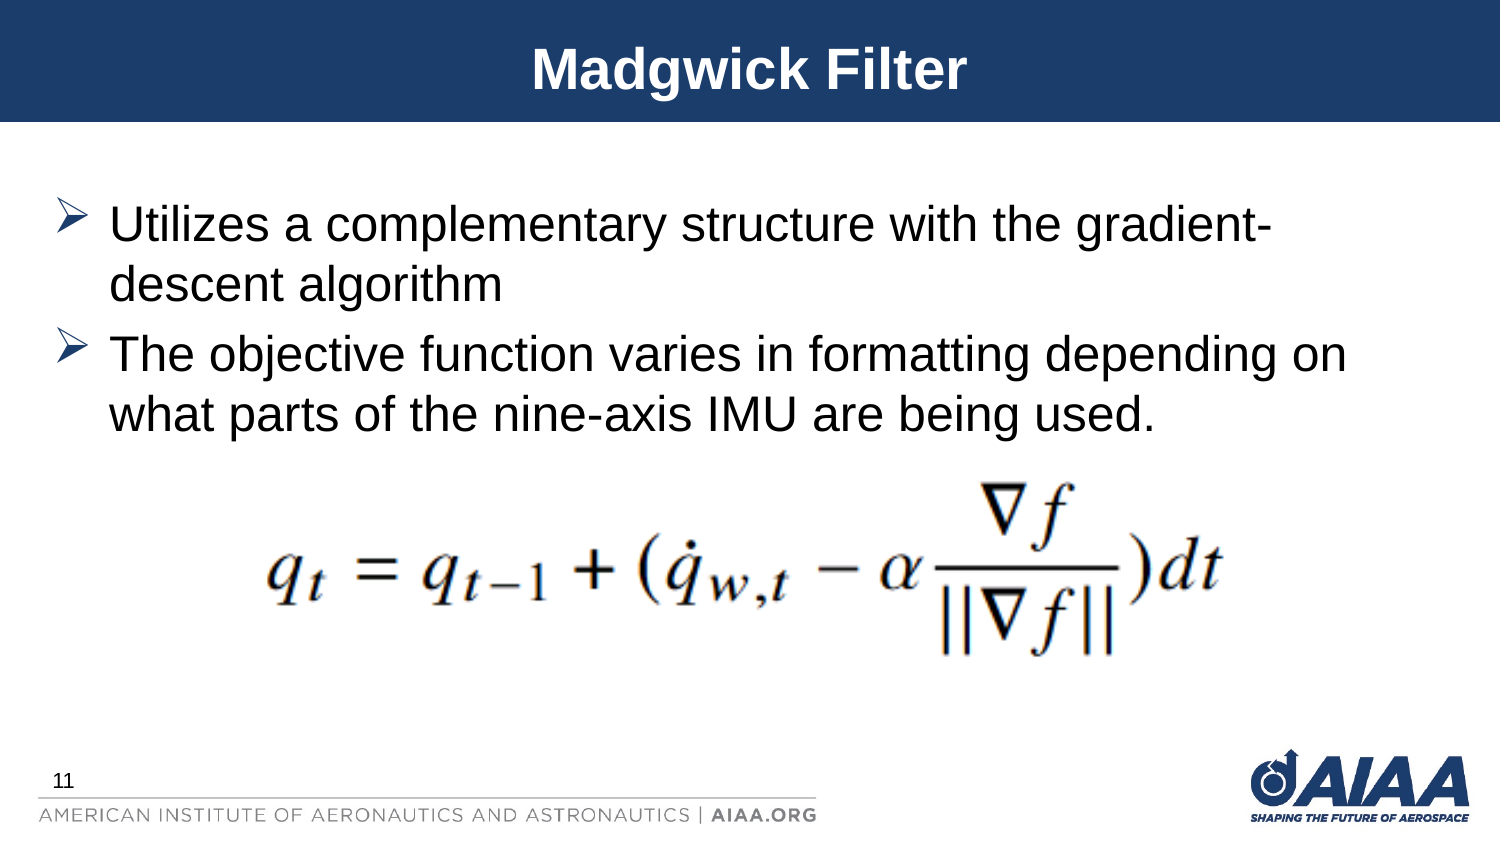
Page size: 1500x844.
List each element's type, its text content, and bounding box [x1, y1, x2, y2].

slide_number 11 [37, 759, 188, 788]
list Utilizes a complementary structure with the gradient-descent algorithm The objective function varies in formatting depending on what parts of the nine-axis IMU are being used. [37, 184, 1464, 737]
title Madgwick Filter [37, 23, 1463, 109]
picture [0, 122, 1500, 844]
